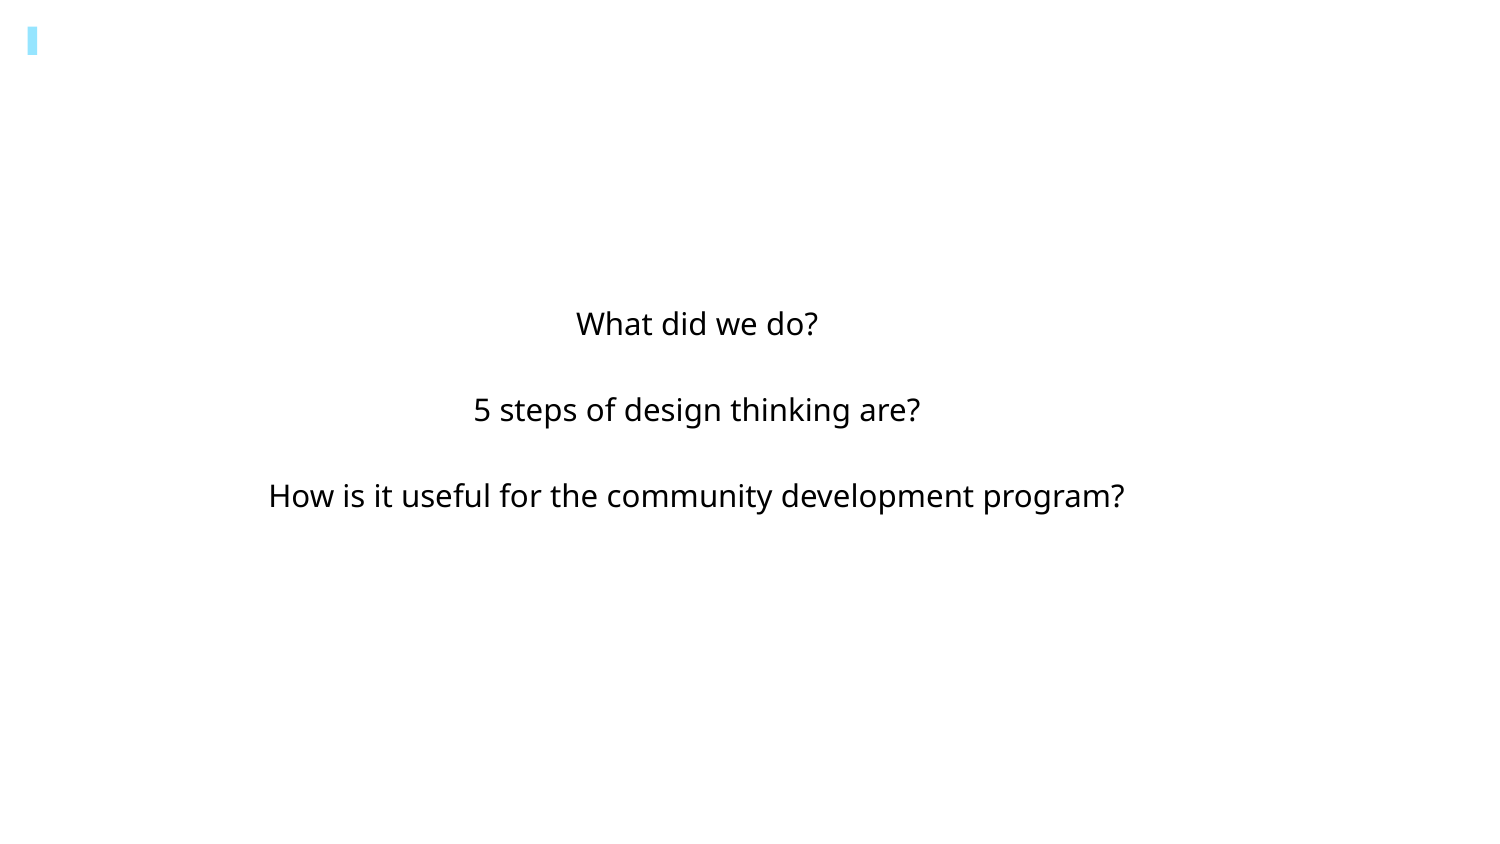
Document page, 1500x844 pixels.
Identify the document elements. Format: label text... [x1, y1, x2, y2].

text_box What did we do? 5 steps of design thinking are? How is it useful for the community development program? [160, 283, 1234, 529]
